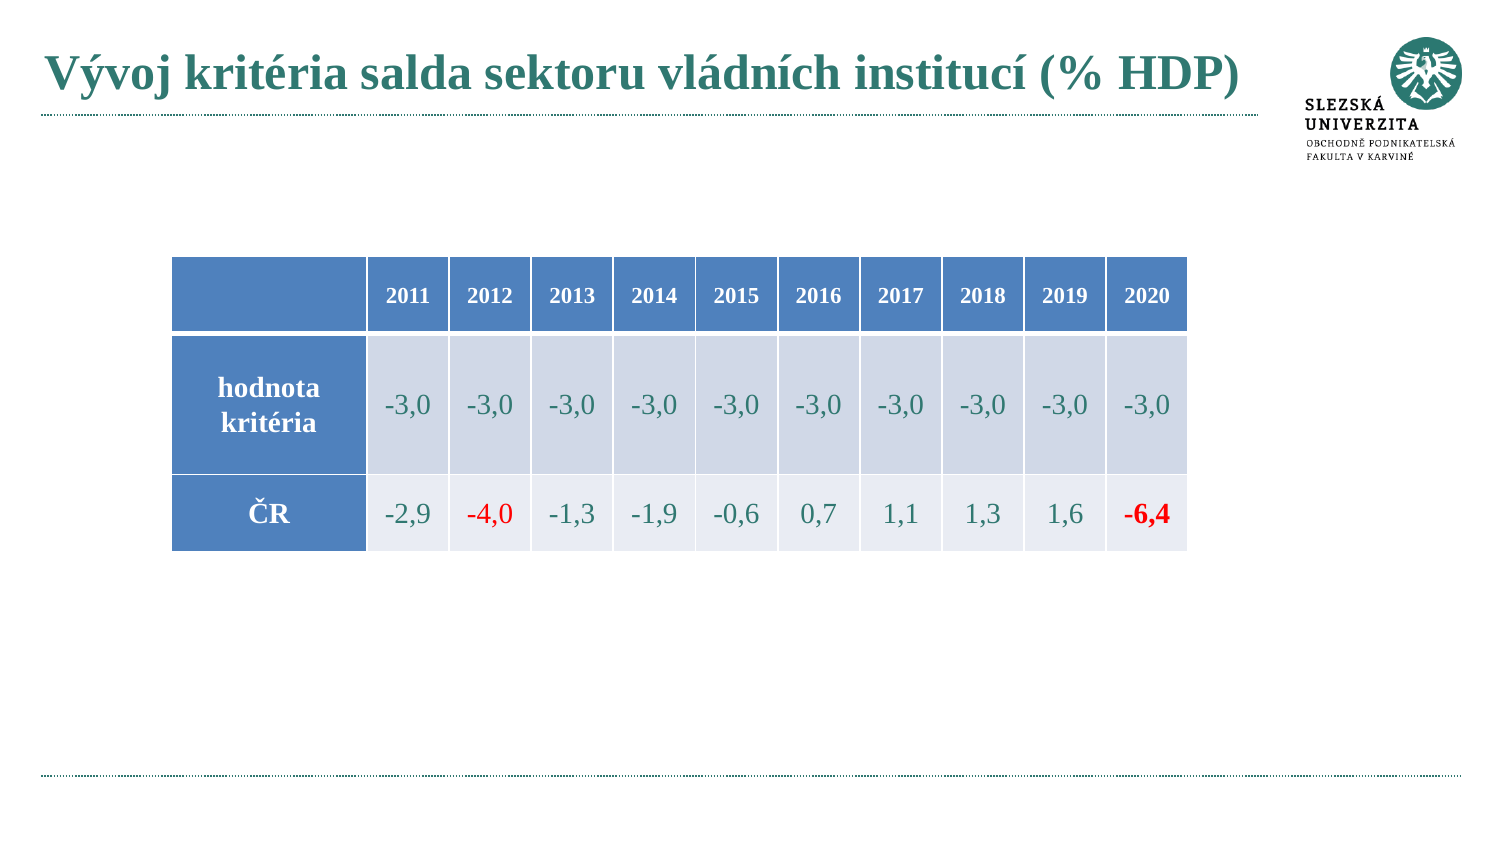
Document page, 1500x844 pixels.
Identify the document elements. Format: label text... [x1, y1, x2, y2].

table_cell -4,0 [450, 475, 530, 551]
table_header 2017 [861, 257, 941, 331]
table_header [172, 257, 366, 331]
table_cell -2,9 [368, 475, 448, 551]
table_cell -1,3 [532, 475, 612, 551]
table_cell -3,0 [1025, 336, 1105, 474]
table_cell -6,4 [1107, 475, 1187, 551]
table_header 2013 [532, 257, 612, 331]
table_cell -0,6 [696, 475, 777, 551]
table_cell -1,9 [614, 475, 695, 551]
table_cell 1,6 [1025, 475, 1105, 551]
table_cell 0,7 [779, 475, 859, 551]
table_header 2012 [450, 257, 530, 331]
table_header 2011 [368, 257, 448, 331]
table_cell -3,0 [532, 336, 612, 474]
table_header 2019 [1025, 257, 1105, 331]
table_cell 1,1 [861, 475, 941, 551]
picture [1305, 37, 1462, 160]
table_cell hodnota kritéria [172, 336, 366, 474]
table_cell -3,0 [614, 336, 695, 474]
table_header 2018 [943, 257, 1023, 331]
table_cell ČR [172, 475, 366, 551]
table_cell -3,0 [1107, 336, 1187, 474]
table_cell -3,0 [779, 336, 859, 474]
table_cell 1,3 [943, 475, 1023, 551]
table_header 2015 [696, 257, 777, 331]
table_cell -3,0 [861, 336, 941, 474]
table_cell -3,0 [368, 336, 448, 474]
table_cell -3,0 [696, 336, 777, 474]
table_header 2016 [779, 257, 859, 331]
table_cell -3,0 [943, 336, 1023, 474]
table_cell -3,0 [450, 336, 530, 474]
table_header 2020 [1107, 257, 1187, 331]
title Vývoj kritéria salda sektoru vládních institucí (% HDP) [29, 32, 1282, 116]
table_header 2014 [614, 257, 695, 331]
